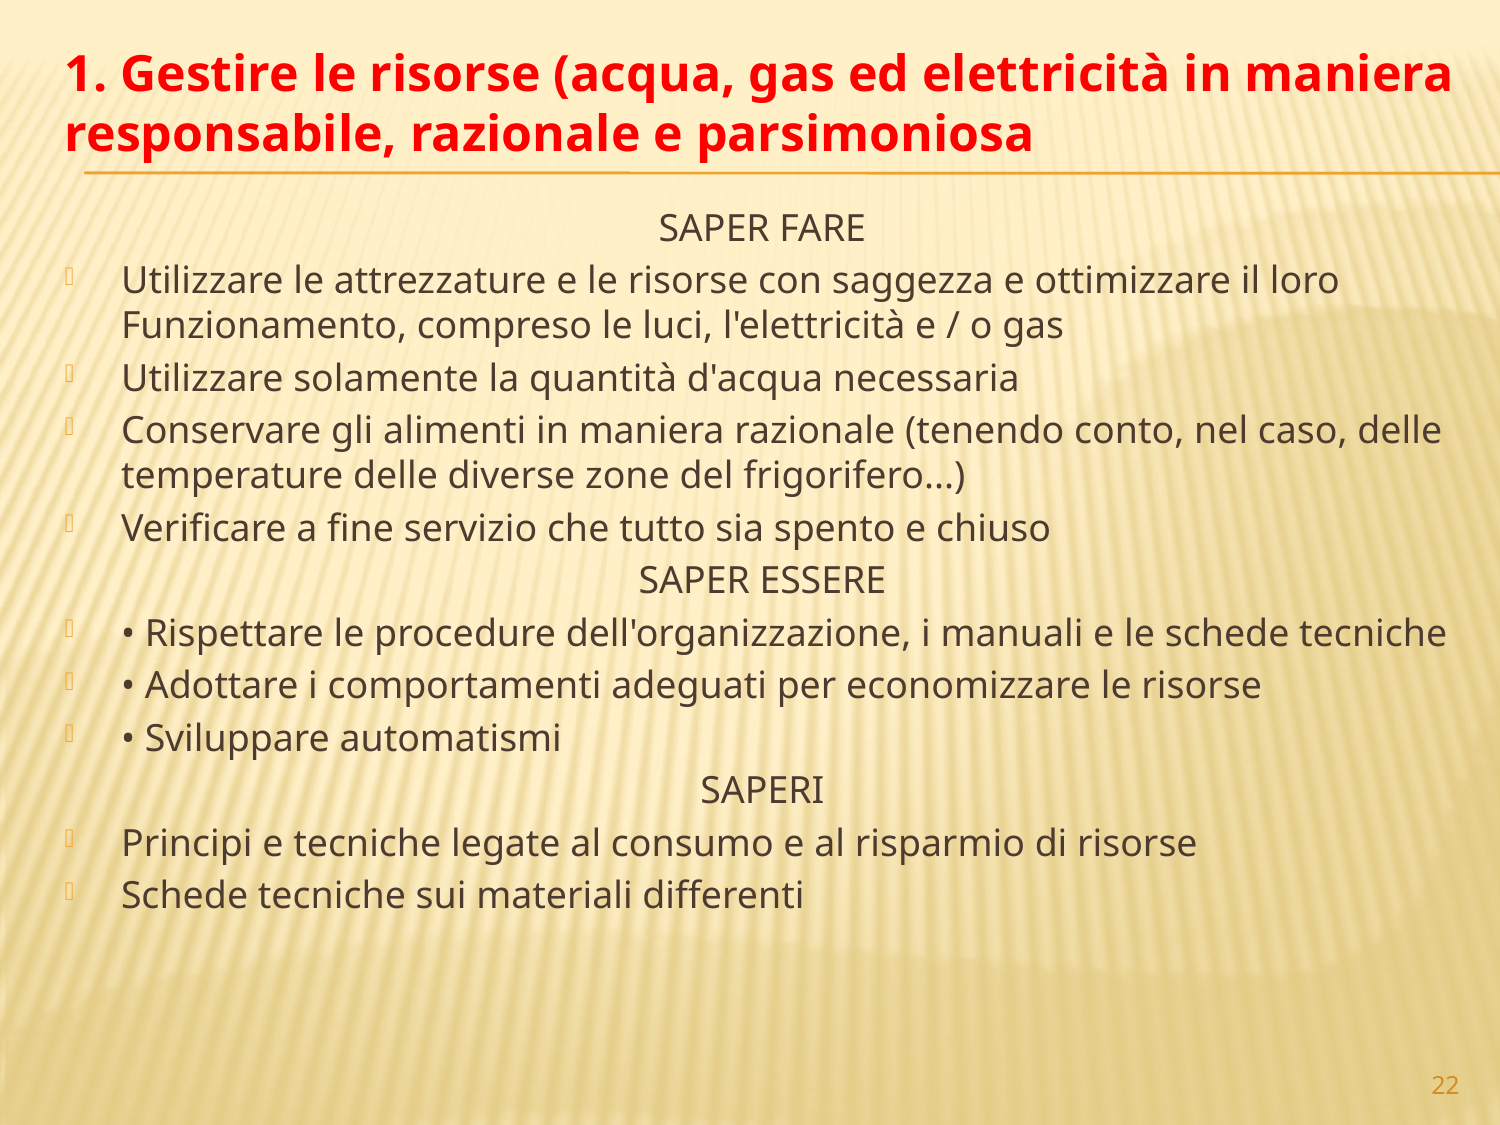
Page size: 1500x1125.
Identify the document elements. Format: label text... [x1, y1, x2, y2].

list SAPER FARE Utilizzare le attrezzature e le risorse con saggezza e ottimizzare il loro Funzionamento, compreso le luci, l'elettricità e / o gas Utilizzare solamente la quantità d'acqua necessaria Conservare gli alimenti in maniera razionale (tenendo conto, nel caso, delle temperature delle diverse zone del frigorifero...) Verificare a fine servizio che tutto sia spento e chiuso SAPER ESSERE • Rispettare le procedure dell'organizzazione, i manuali e le schede tecniche • Adottare i comportamenti adeguati per economizzare le risorse • Sviluppare automatismi SAPERI Principi e tecniche legate al consumo e al risparmio di risorse Schede tecniche sui materiali differenti [50, 196, 1475, 998]
title 1. Gestire le risorse (acqua, gas ed elettricità in maniera responsabile, razionale e parsimoniosa [50, 19, 1475, 185]
slide_number 22 [1350, 1061, 1475, 1103]
